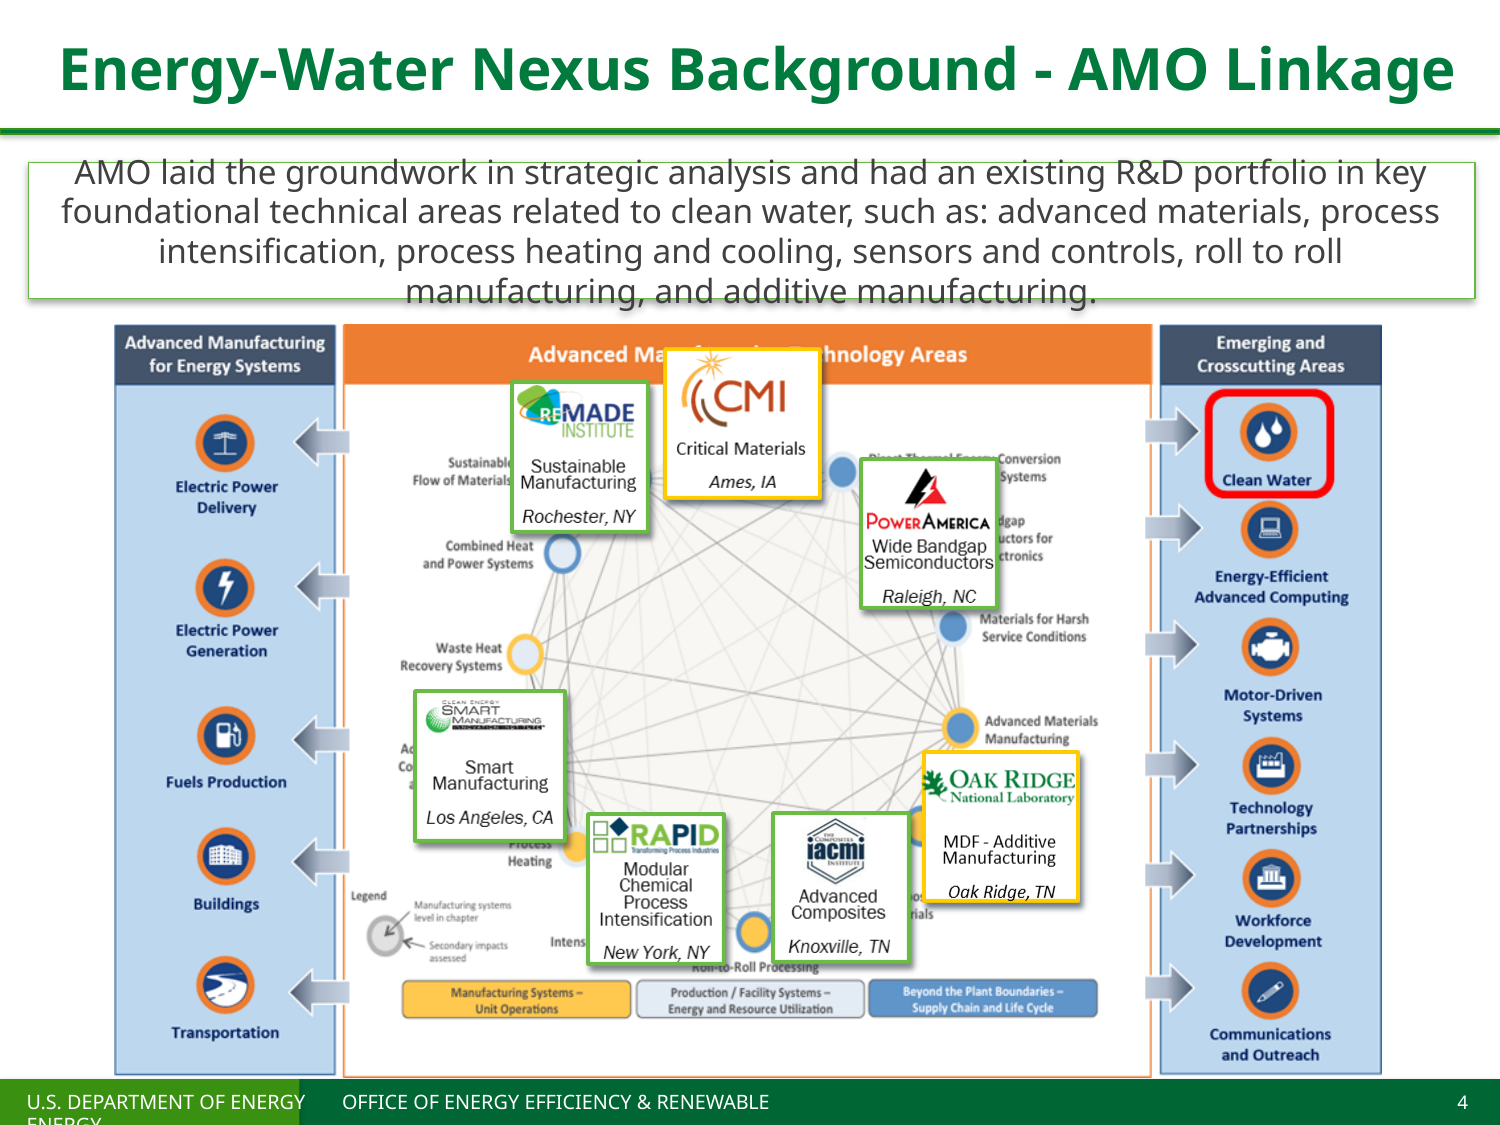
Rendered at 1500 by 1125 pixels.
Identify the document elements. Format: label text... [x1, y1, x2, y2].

text_box AMO laid the groundwork in strategic analysis and had an existing R&D portfolio in key foundational technical areas related to clean water, such as: advanced materials, process intensification, process heating and cooling, sensors and controls, roll to roll manufacturing, and additive manufacturing. [28, 162, 1476, 299]
title Energy-Water Nexus Background - AMO Linkage [43, 0, 1475, 134]
picture [113, 324, 1382, 1078]
